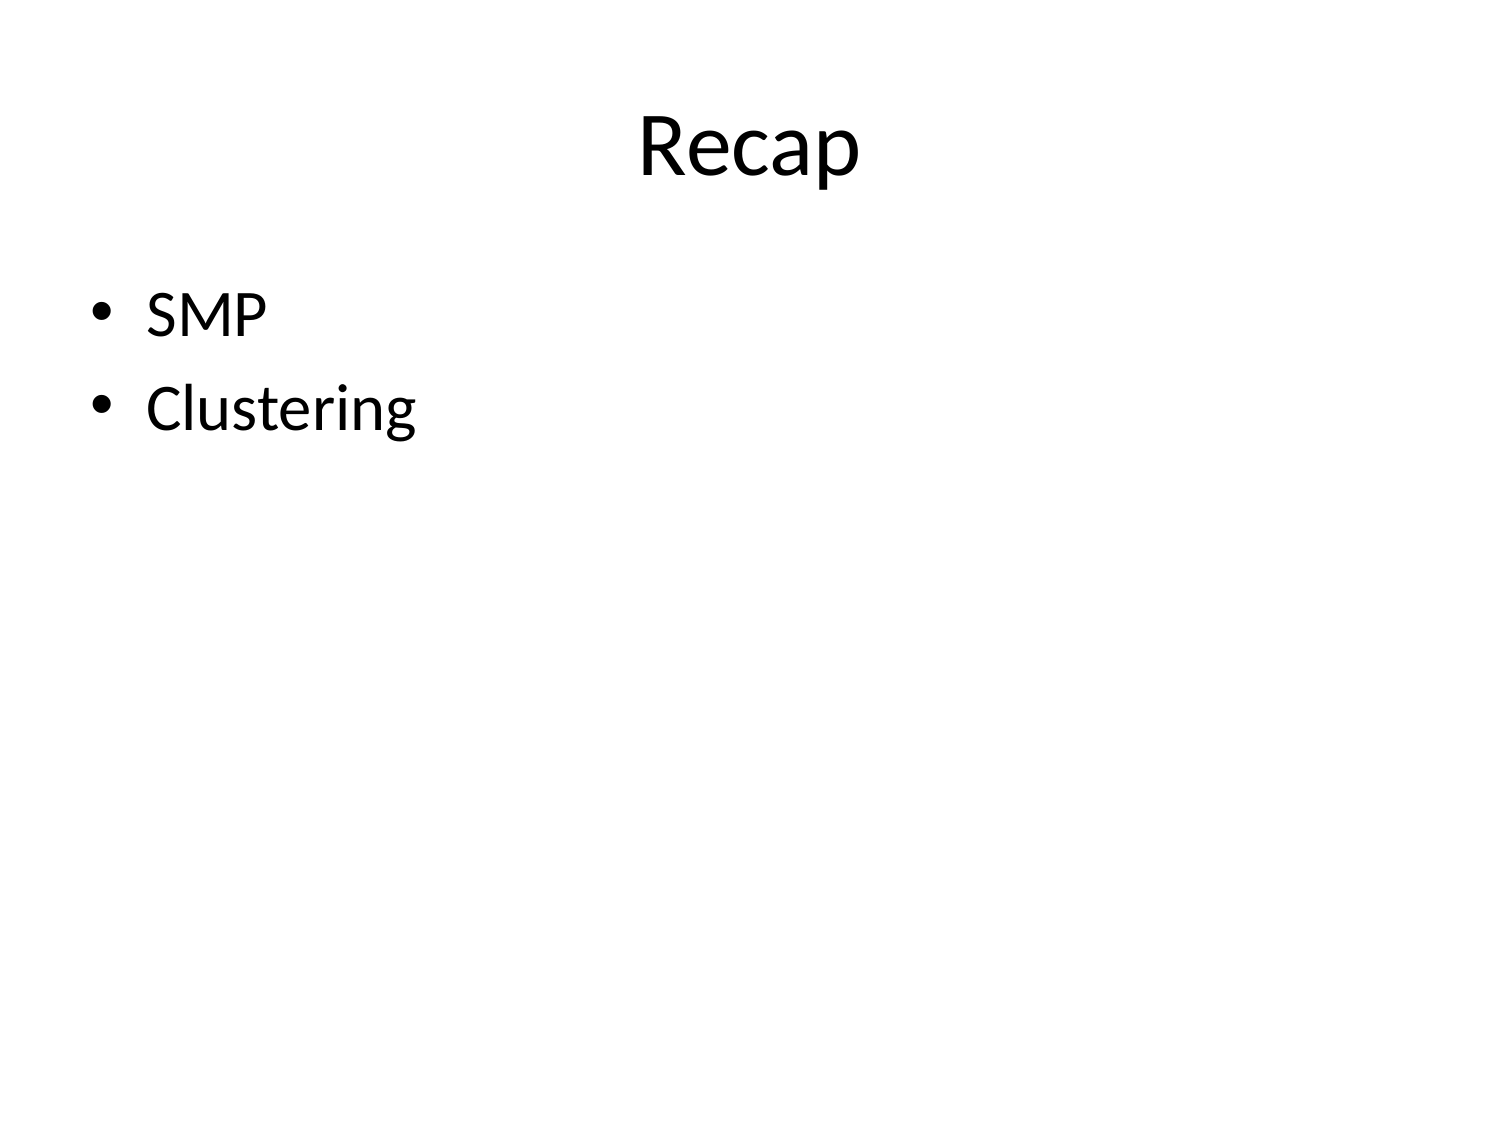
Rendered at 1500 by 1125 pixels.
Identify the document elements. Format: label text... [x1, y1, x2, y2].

title Recap [75, 45, 1425, 233]
list SMP Clustering [75, 262, 1425, 1005]
